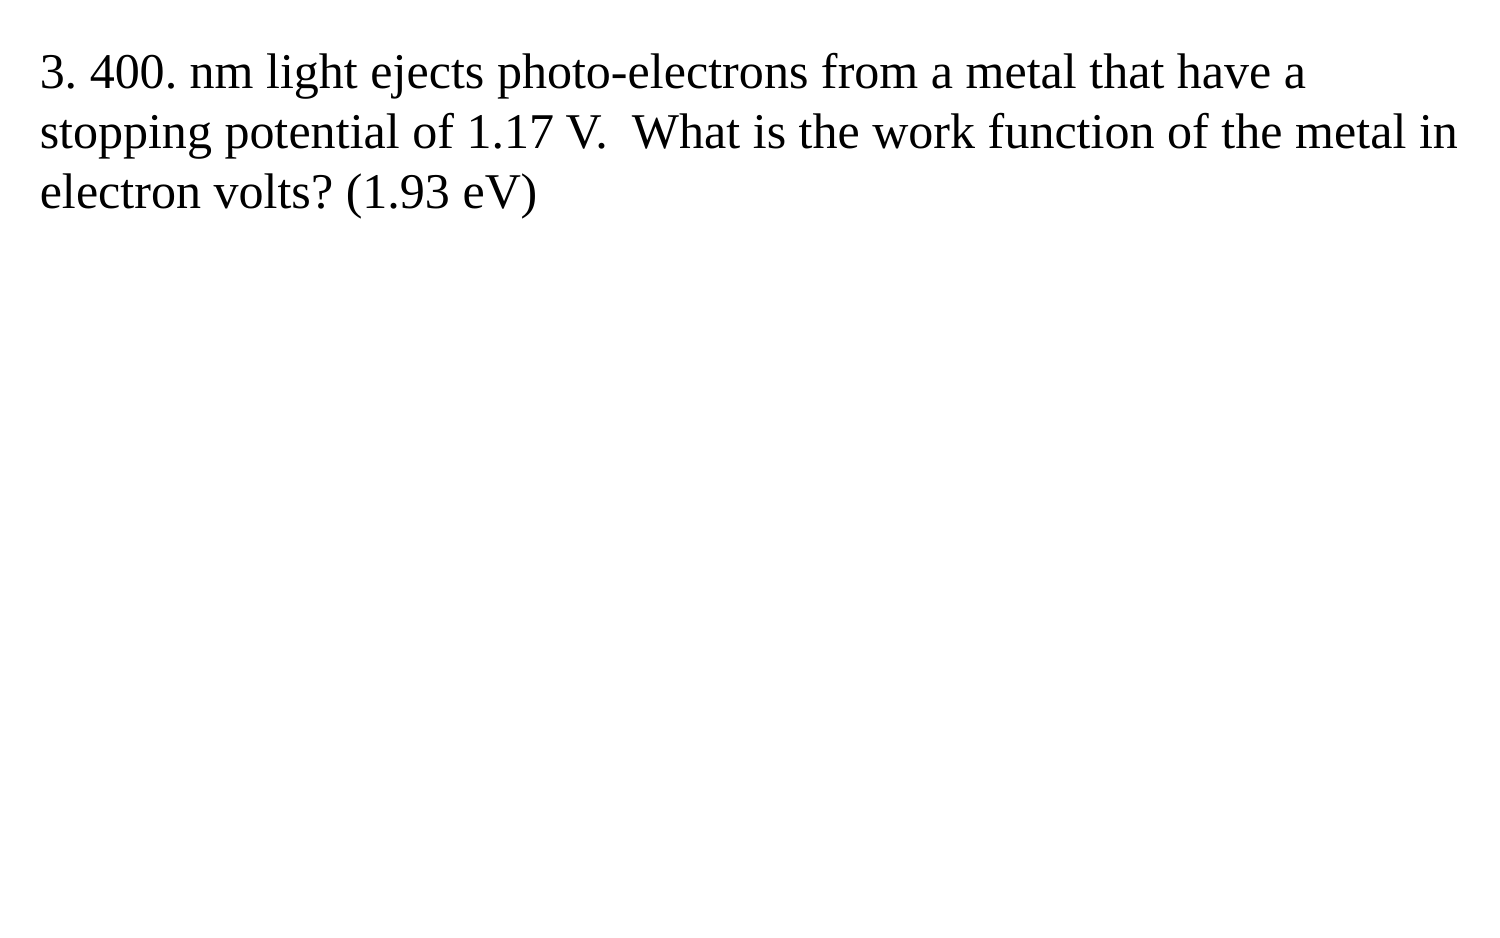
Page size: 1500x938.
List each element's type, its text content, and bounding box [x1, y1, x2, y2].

text_box 3. 400. nm light ejects photo-electrons from a metal that have a stopping potential of 1.17 V. What is the work function of the metal in electron volts? (1.93 eV) [24, 31, 1475, 226]
